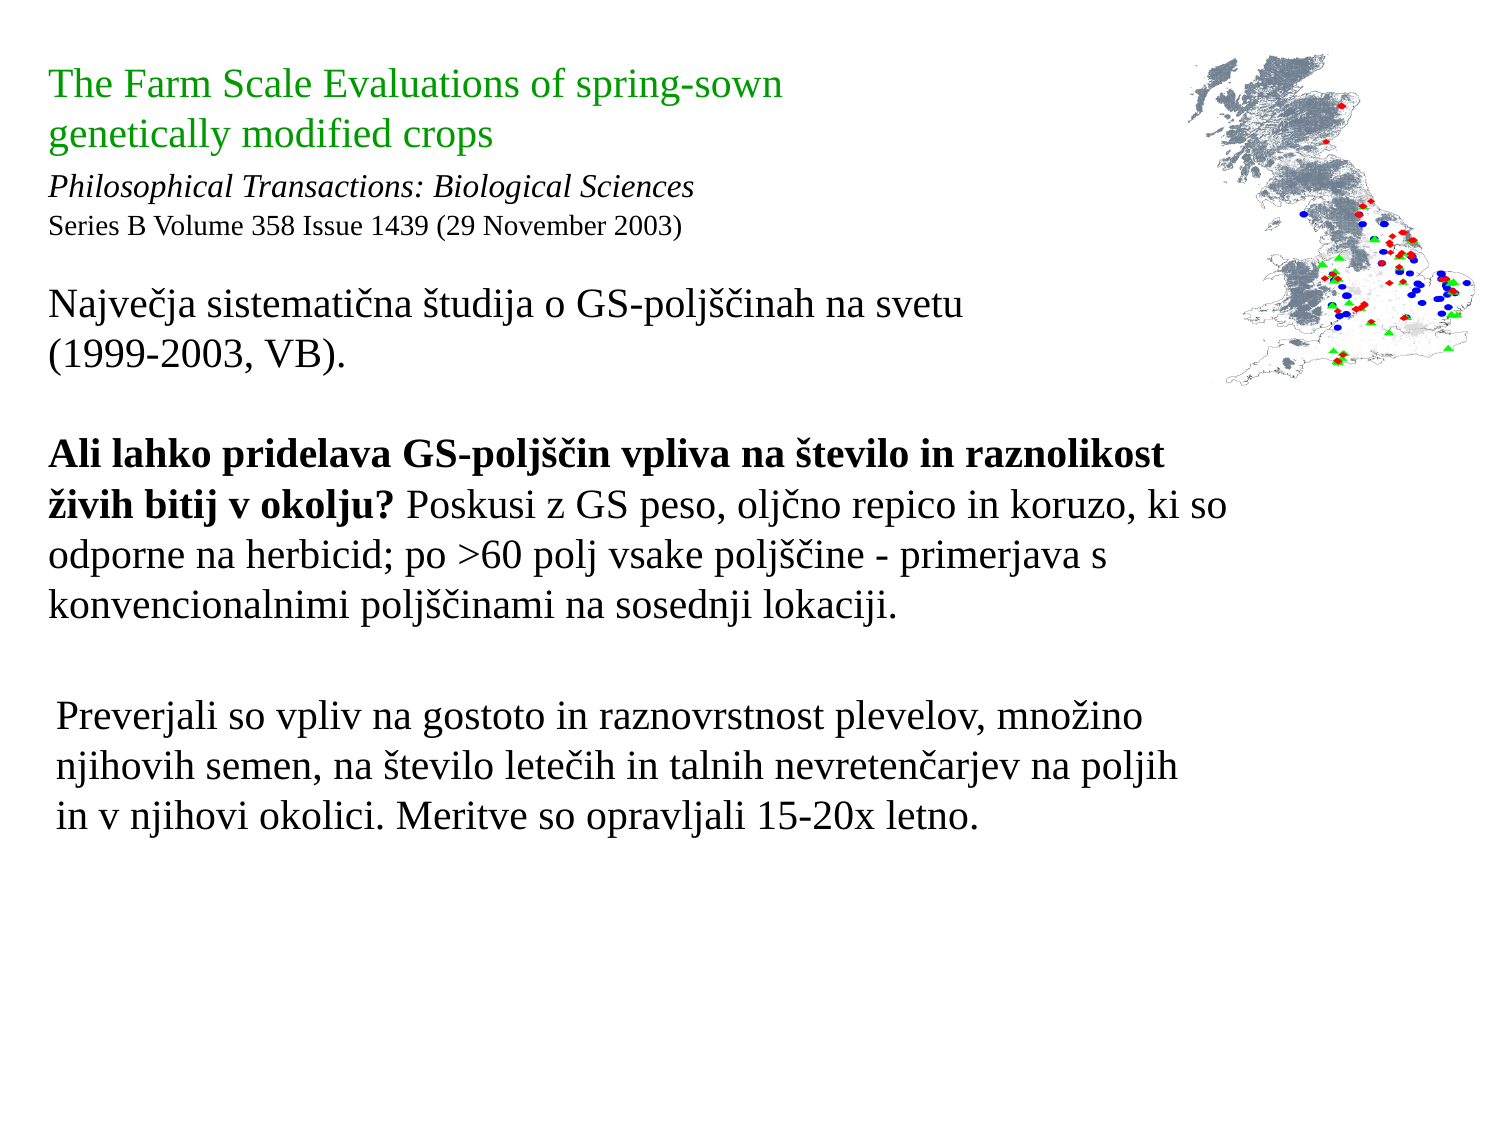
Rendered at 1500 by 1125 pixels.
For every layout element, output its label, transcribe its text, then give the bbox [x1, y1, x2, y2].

picture [1186, 54, 1475, 386]
text_box The Farm Scale Evaluations of spring-sown genetically modified crops Philosophical Transactions: Biological Sciences Series B Volume 358 Issue 1439 (29 November 2003) Največja sistematična študija o GS-poljščinah na svetu (1999-2003, VB). Ali lahko pridelava GS-poljščin vpliva na število in raznolikost živih bitij v okolju? Poskusi z GS peso, oljčno repico in koruzo, ki so odporne na herbicid; po >60 polj vsake poljščine - primerjava s konvencionalnimi poljščinami na sosednji lokaciji. [33, 48, 1270, 634]
text_box Preverjali so vpliv na gostoto in raznovrstnost plevelov, množino njihovih semen, na število letečih in talnih nevretenčarjev na poljih in v njihovi okolici. Meritve so opravljali 15-20x letno. [41, 680, 1235, 896]
